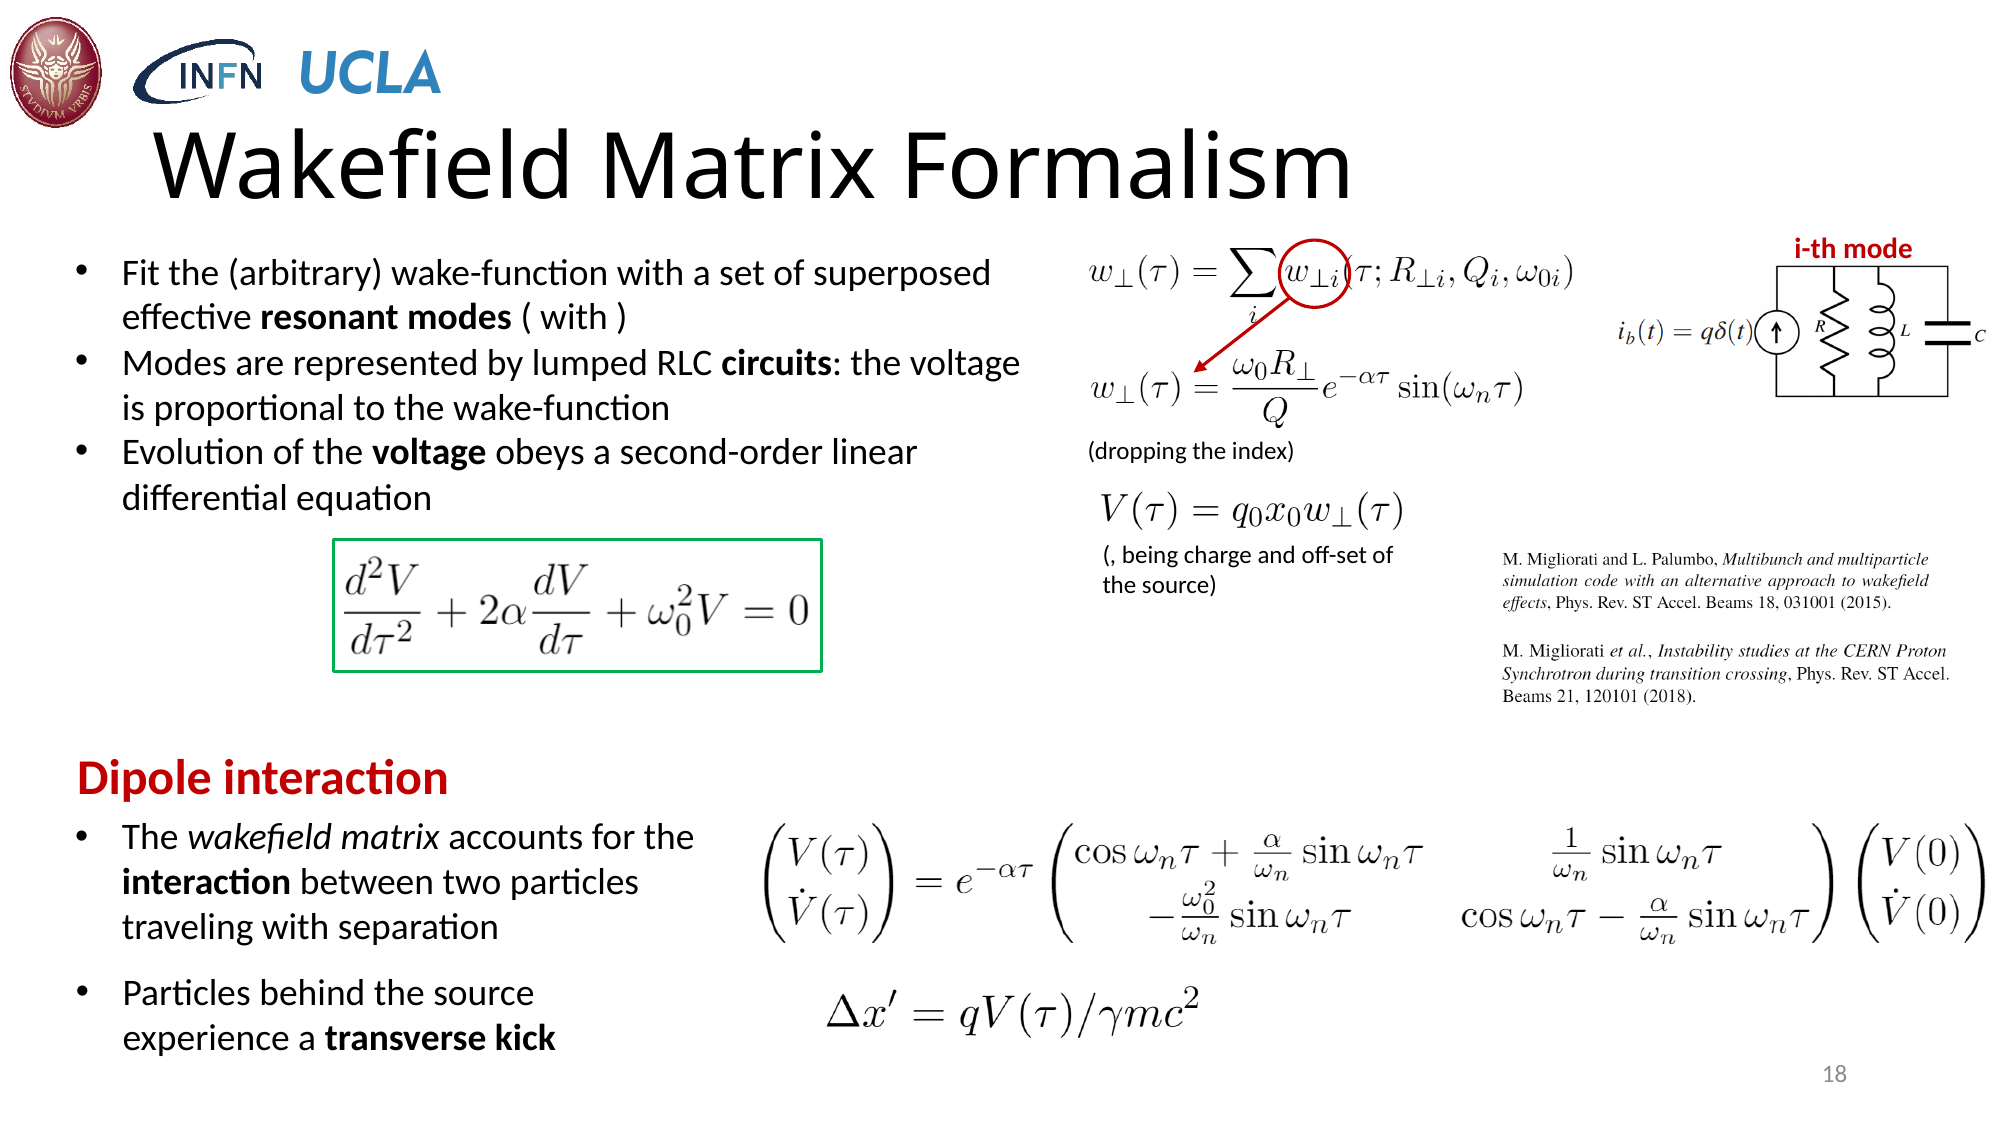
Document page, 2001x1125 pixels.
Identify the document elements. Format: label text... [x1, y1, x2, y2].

picture [1499, 639, 1952, 706]
picture [301, 49, 441, 94]
picture [1091, 475, 1408, 544]
picture [3, 10, 107, 133]
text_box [1614, 222, 1990, 403]
picture [761, 800, 1990, 961]
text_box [1072, 348, 1525, 473]
slide_number 18 [1412, 1042, 1863, 1103]
picture [133, 39, 261, 104]
picture [334, 540, 820, 671]
text_box Dipole interaction [62, 736, 465, 812]
picture [1083, 231, 1577, 326]
title Wakefield Matrix Formalism [137, 59, 1863, 278]
text_box Particles behind the source experience a transverse kick [61, 961, 586, 1066]
picture [1499, 548, 1932, 613]
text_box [1193, 240, 1350, 373]
picture [819, 974, 1203, 1051]
